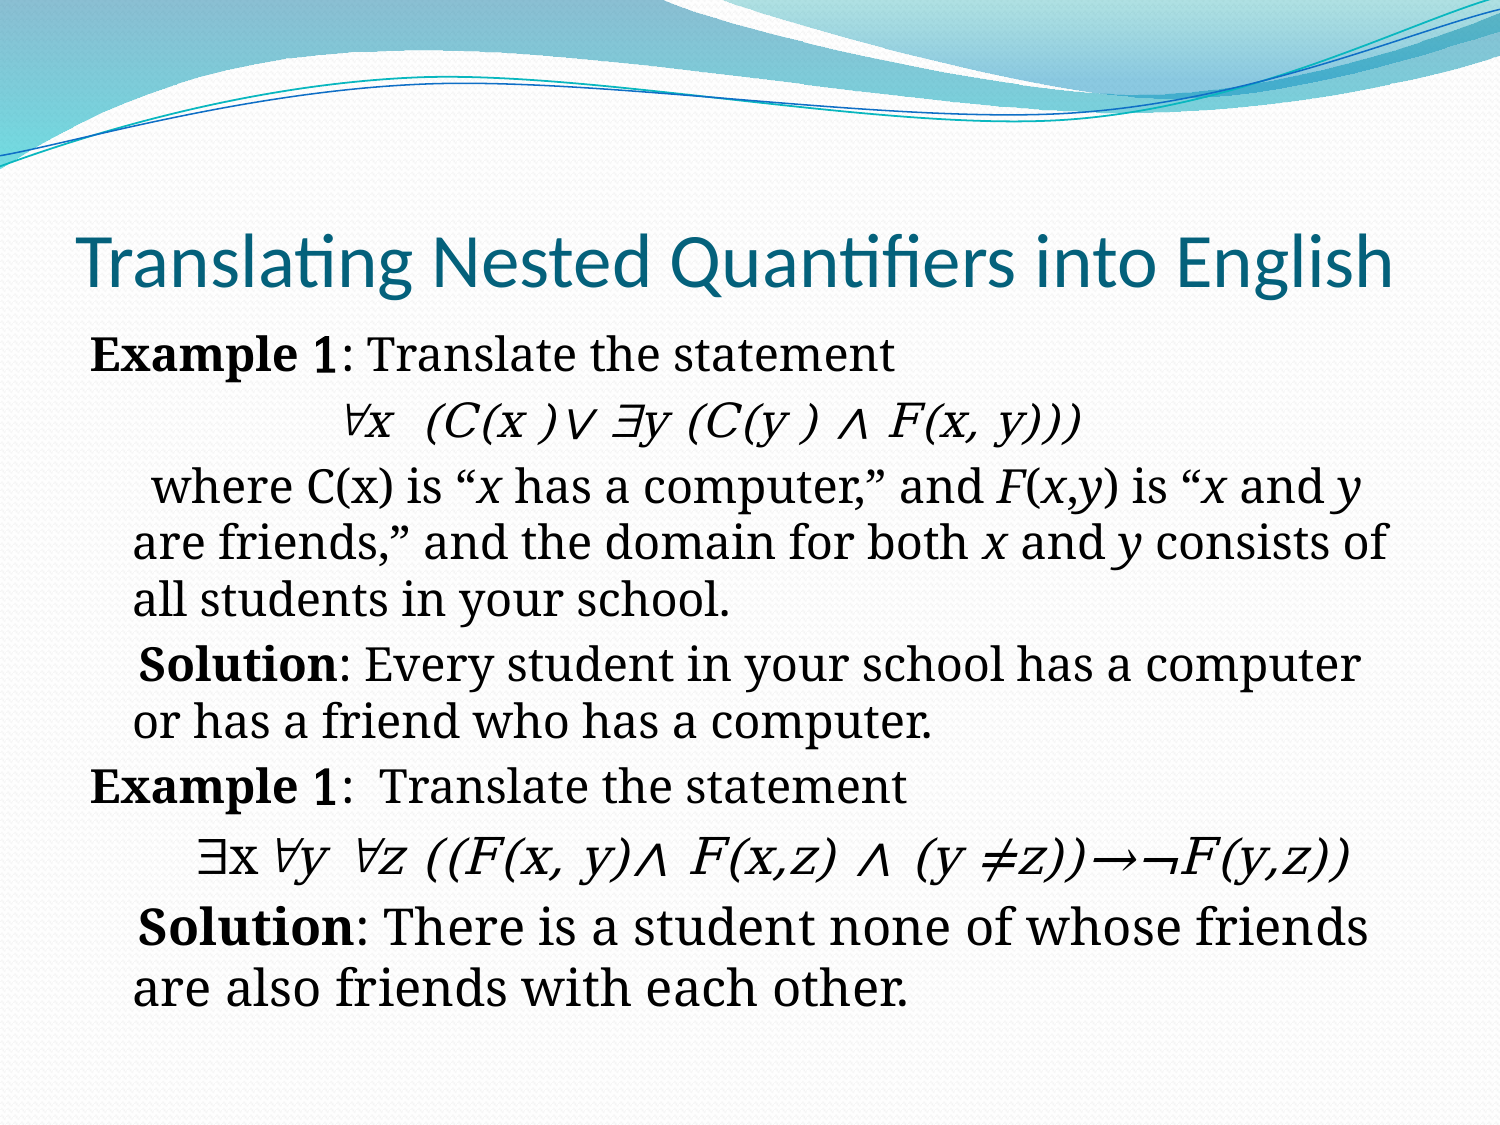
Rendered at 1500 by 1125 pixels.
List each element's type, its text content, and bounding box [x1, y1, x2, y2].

list Example 1: Translate the statement x (C(x )∨ y (C(y ) ∧ F(x, y))) where C(x) is “x has a computer,” and F(x,y) is “x and y are friends,” and the domain for both x and y consists of all students in your school. Solution: Every student in your school has a computer or has a friend who has a computer. Example 1: Translate the statement xy z ((F(x, y)∧ F(x,z) ∧ (y ≠z))→¬F(y,z)) Solution: There is a student none of whose friends are also friends with each other. [75, 317, 1425, 1038]
title Translating Nested Quantifiers into English [75, 115, 1425, 303]
